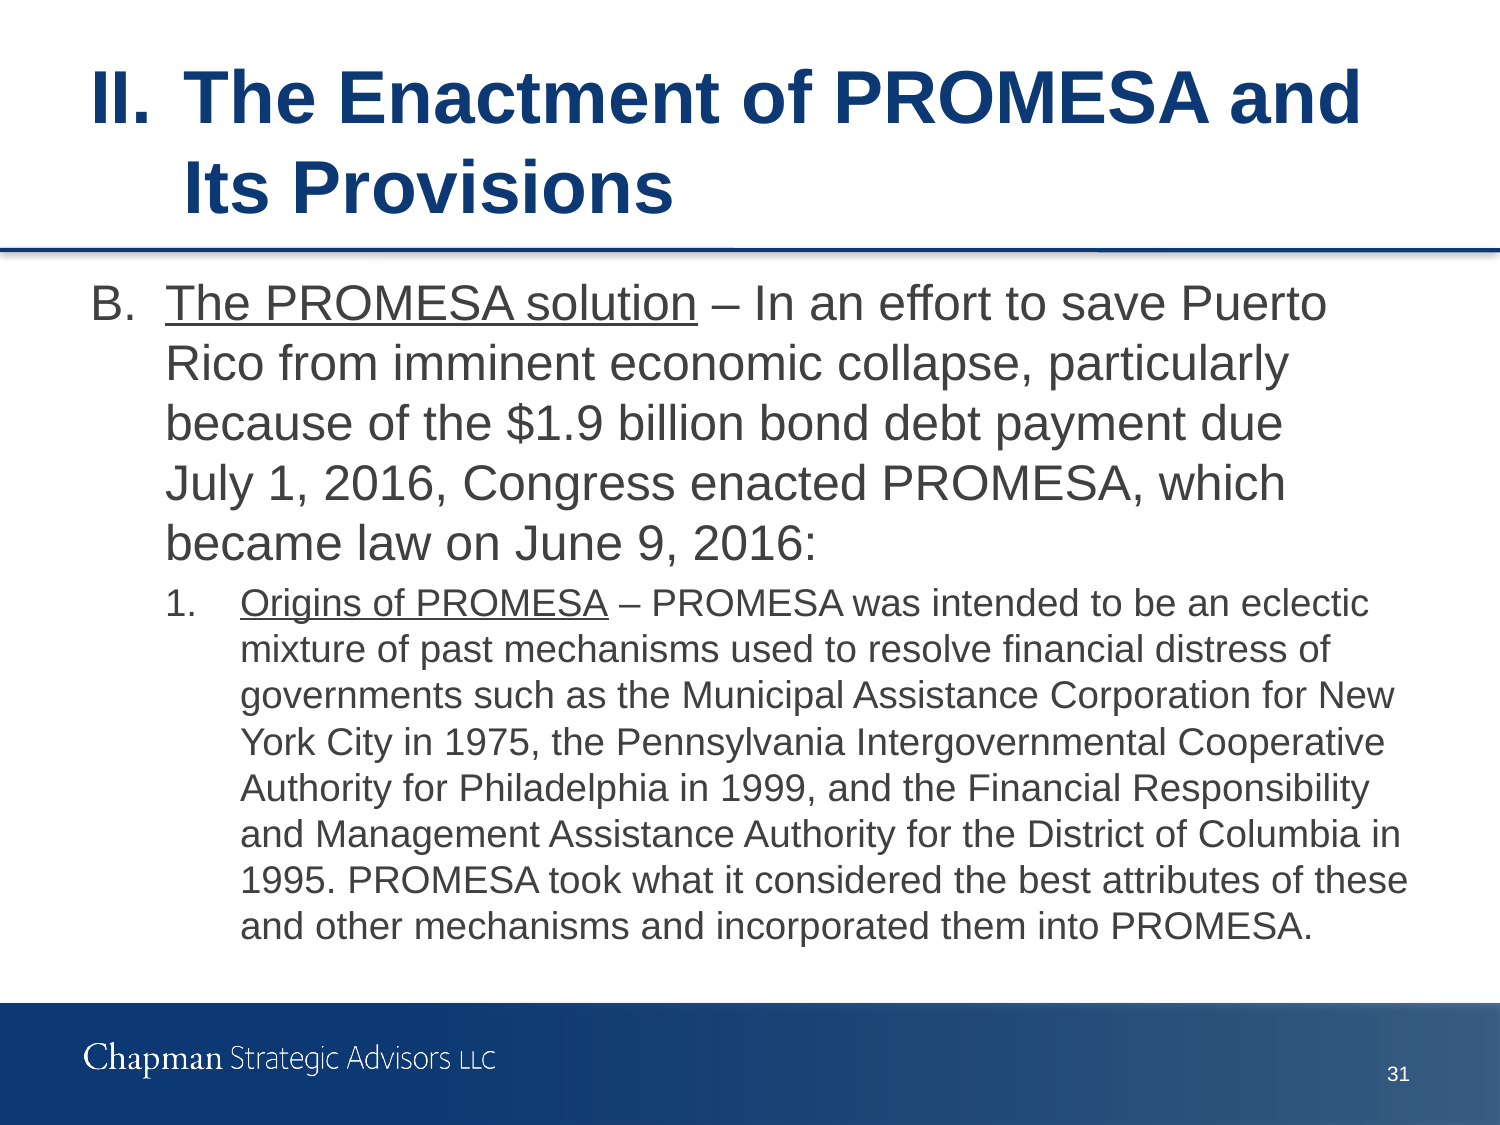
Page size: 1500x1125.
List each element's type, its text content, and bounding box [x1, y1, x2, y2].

slide_number 30 [1074, 1052, 1425, 1113]
list B. The PROMESA solution – In an effort to save Puerto Rico from imminent economic collapse, particularly because of the $1.9 billion bond debt payment due July 1, 2016, Congress enacted PROMESA, which became law on June 9, 2016: 1. Origins of PROMESA – PROMESA was intended to be an eclectic mixture of past mechanisms used to resolve financial distress of governments such as the Municipal Assistance Corporation for New York City in 1975, the Pennsylvania Intergovernmental Cooperative Authority for Philadelphia in 1999, and the Financial Responsibility and Management Assistance Authority for the District of Columbia in 1995. PROMESA took what it considered the best attributes of these and other mechanisms and incorporated them into PROMESA. [74, 262, 1426, 1006]
title II. The Enactment of PROMESA and Its Provisions [75, 45, 1425, 233]
